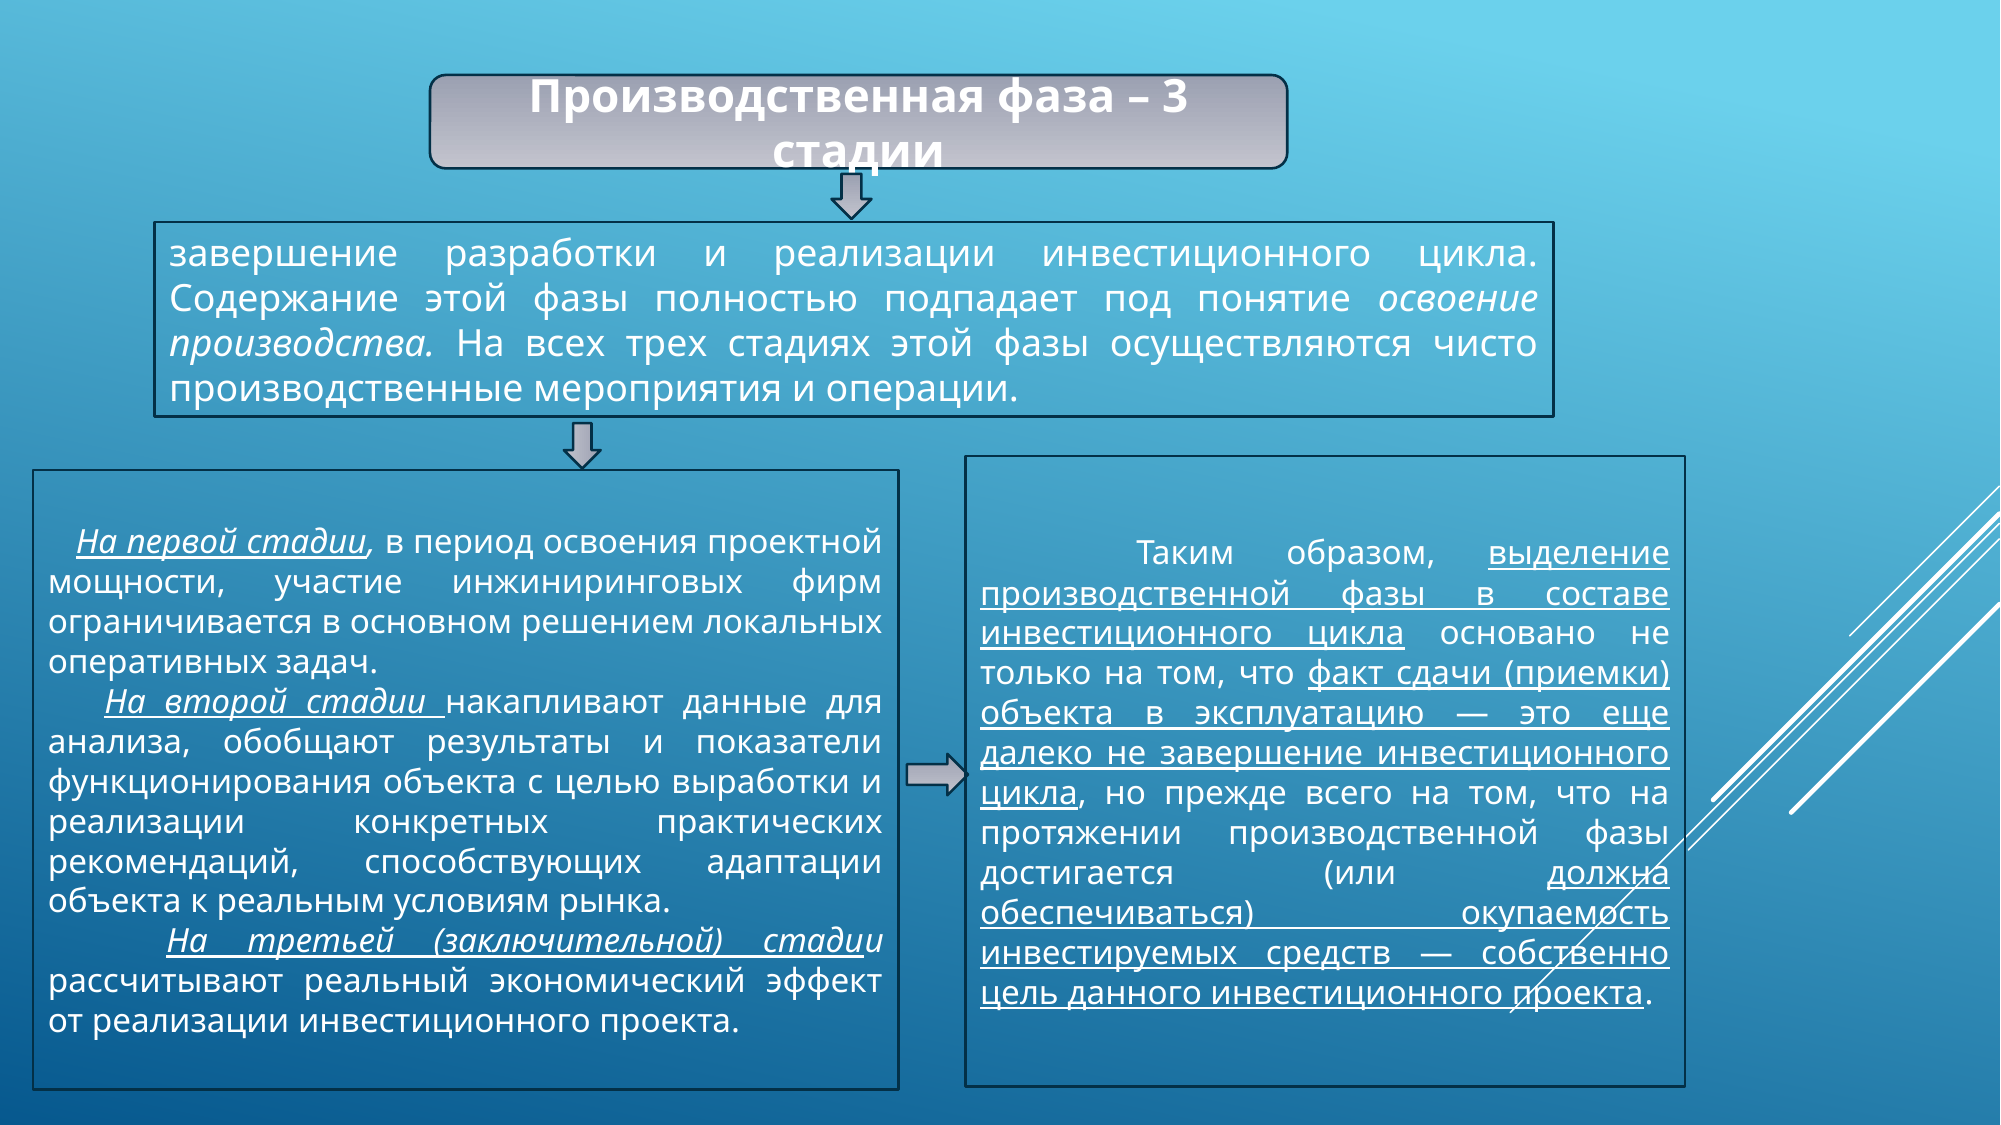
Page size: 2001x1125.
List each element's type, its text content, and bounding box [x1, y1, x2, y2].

text_box [830, 172, 873, 220]
text_box [585, 429, 928, 490]
text_box [562, 421, 602, 469]
text_box [25, 429, 579, 490]
text_box Производственная фаза – 3 стадии [428, 73, 1289, 170]
text_box Таким образом, выделение производственной фазы в составе инвестиционного цикла основано не только на том, что факт сдачи (приемки) объекта в эксплуатацию — это еще далеко не завершение инвестиционного цикла, но прежде всего на том, что на протяжении производственной фазы достигается (или должна обеспечиваться) окупаемость инвестируемых средств — собственно цель данного инвестиционного проекта. [964, 455, 1686, 1088]
text_box На первой стадии, в период освоения проектной мощности, участие инжиниринговых фирм ограничивается в основном решением локальных оперативных задач. На второй стадии накапливают данные для анализа, обобщают результаты и показатели функционирования объекта с целью выработки и реализации конкретных практических рекомендаций, способствующих адаптации объекта к реальным условиям рынка. На третьей (заключительной) стадии рассчитывают реальный экономический эффект от реализации инвестиционного проекта. [32, 469, 900, 1091]
text_box [905, 752, 964, 797]
text_box завершение разработки и реализации инвестиционного цикла. Содержание этой фазы полностью подпадает под понятие освоение производства. На всех трех стадиях этой фазы осуществляются чисто производственные мероприятия и операции. [153, 221, 1555, 418]
